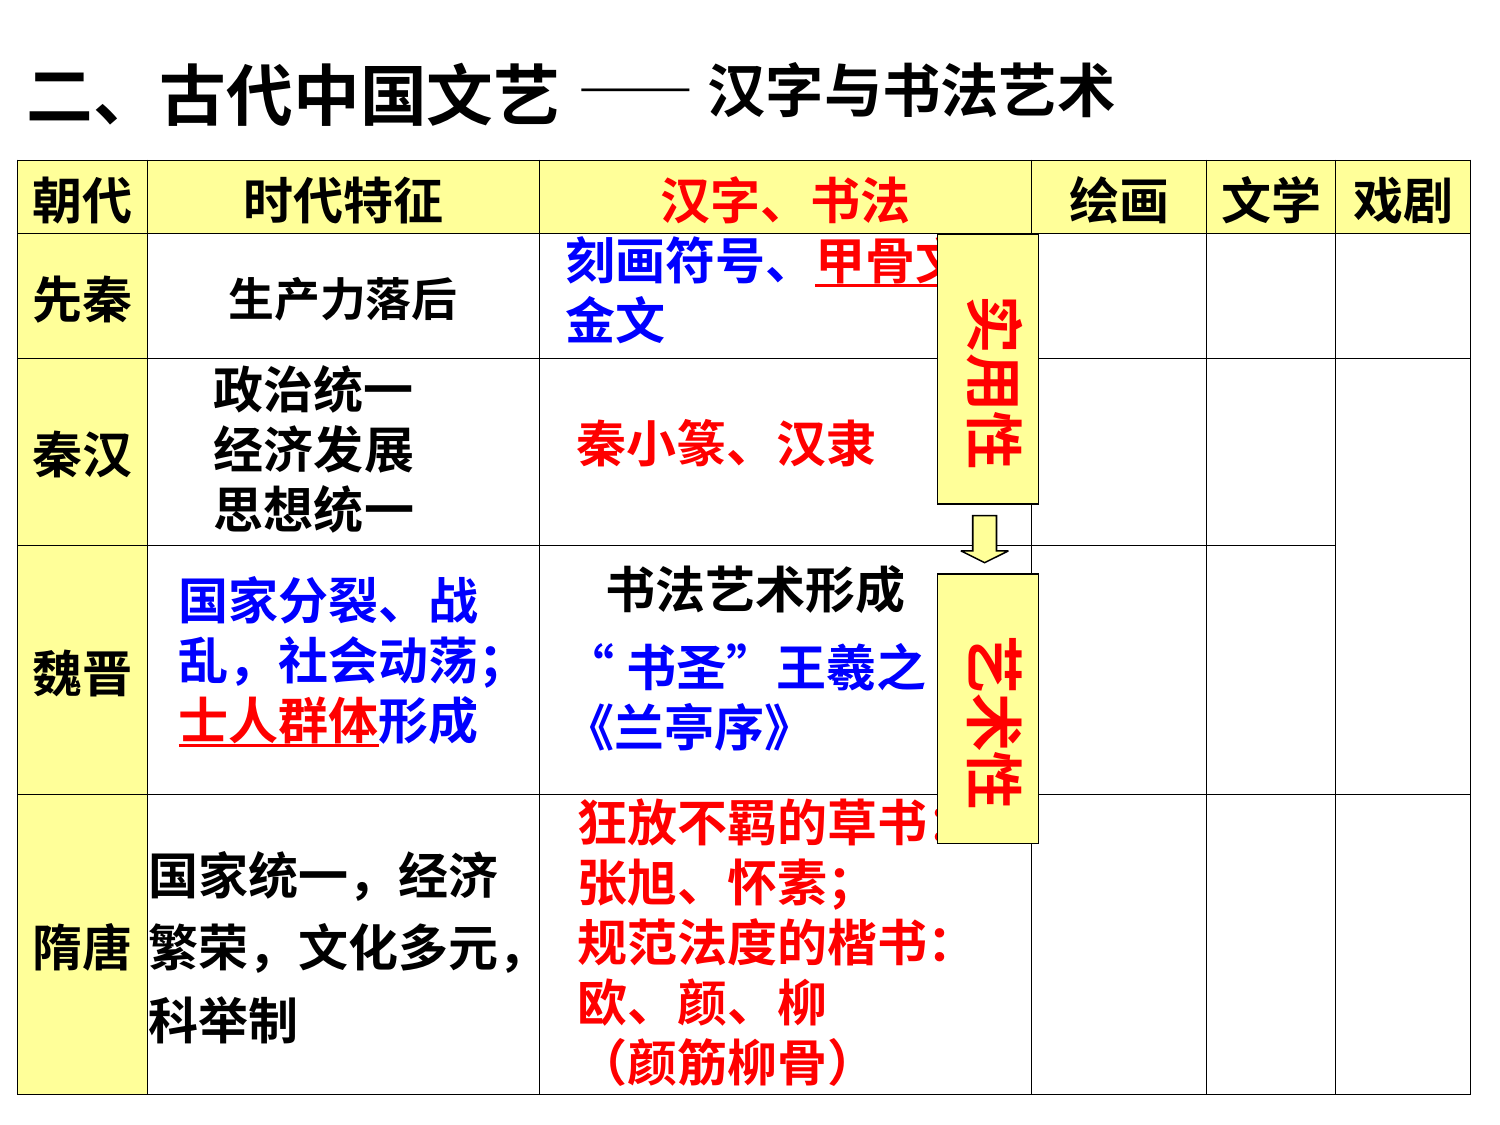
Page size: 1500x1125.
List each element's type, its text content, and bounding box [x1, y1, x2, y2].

table_cell [1336, 795, 1470, 1094]
table_header 绘画 [1032, 161, 1206, 233]
text_box 国家分裂、战乱，社会动荡；士人群体形成 [164, 562, 530, 758]
table_cell [540, 795, 562, 1094]
table_cell 隋唐 [18, 795, 147, 1094]
table_cell [540, 234, 550, 358]
table_cell [540, 546, 972, 794]
table_header 时代特征 [148, 161, 539, 233]
text_box 狂放不羁的草书：张旭、怀素； 规范法度的楷书：欧、颜、柳 （颜筋柳骨） [562, 783, 1020, 1099]
table_cell [1207, 359, 1335, 545]
table_header 戏剧 [1336, 161, 1470, 233]
text_box “书圣”王羲之《兰亭序》 [549, 629, 937, 765]
table_cell [1032, 795, 1206, 1094]
table_cell [148, 546, 539, 794]
text_box 二、古代中国文艺 [11, 46, 1184, 142]
text_box 政治统一 经济发展 思想统一 [199, 351, 504, 547]
table_cell [1207, 546, 1335, 794]
table_cell [1039, 234, 1206, 358]
table_cell [1032, 546, 1206, 794]
table_cell [148, 359, 199, 545]
table_header 文学 [1207, 161, 1335, 233]
table_cell 魏晋 [18, 546, 147, 794]
table_header 汉字、书法 [540, 161, 1031, 233]
table_cell [540, 359, 1031, 545]
text_box [963, 515, 1009, 563]
table_cell [1207, 795, 1335, 1094]
table_cell [504, 359, 539, 545]
table_cell [1336, 359, 1470, 794]
table_cell [963, 546, 1031, 574]
table_cell [1207, 234, 1335, 358]
text_box 书法艺术形成 [549, 550, 963, 626]
table_cell [1336, 234, 1470, 358]
table_cell 生产力落后 [148, 234, 539, 358]
text_box ——汉字与书法艺术 [562, 46, 1301, 132]
text_box 秦小篆、汉隶 [561, 404, 937, 480]
text_box 实用性 [937, 234, 1039, 504]
text_box 艺术性 [937, 574, 1039, 844]
text_box 刻画符号、甲骨文、金文 [550, 222, 1020, 358]
table_cell [1020, 844, 1031, 1094]
table_cell 秦汉 [18, 359, 147, 545]
table_header 朝代 [18, 161, 147, 233]
table_cell 先秦 [18, 234, 147, 358]
table_cell [1032, 359, 1206, 545]
table_cell 国家统一，经济繁荣，文化多元，科举制 [148, 795, 539, 1094]
